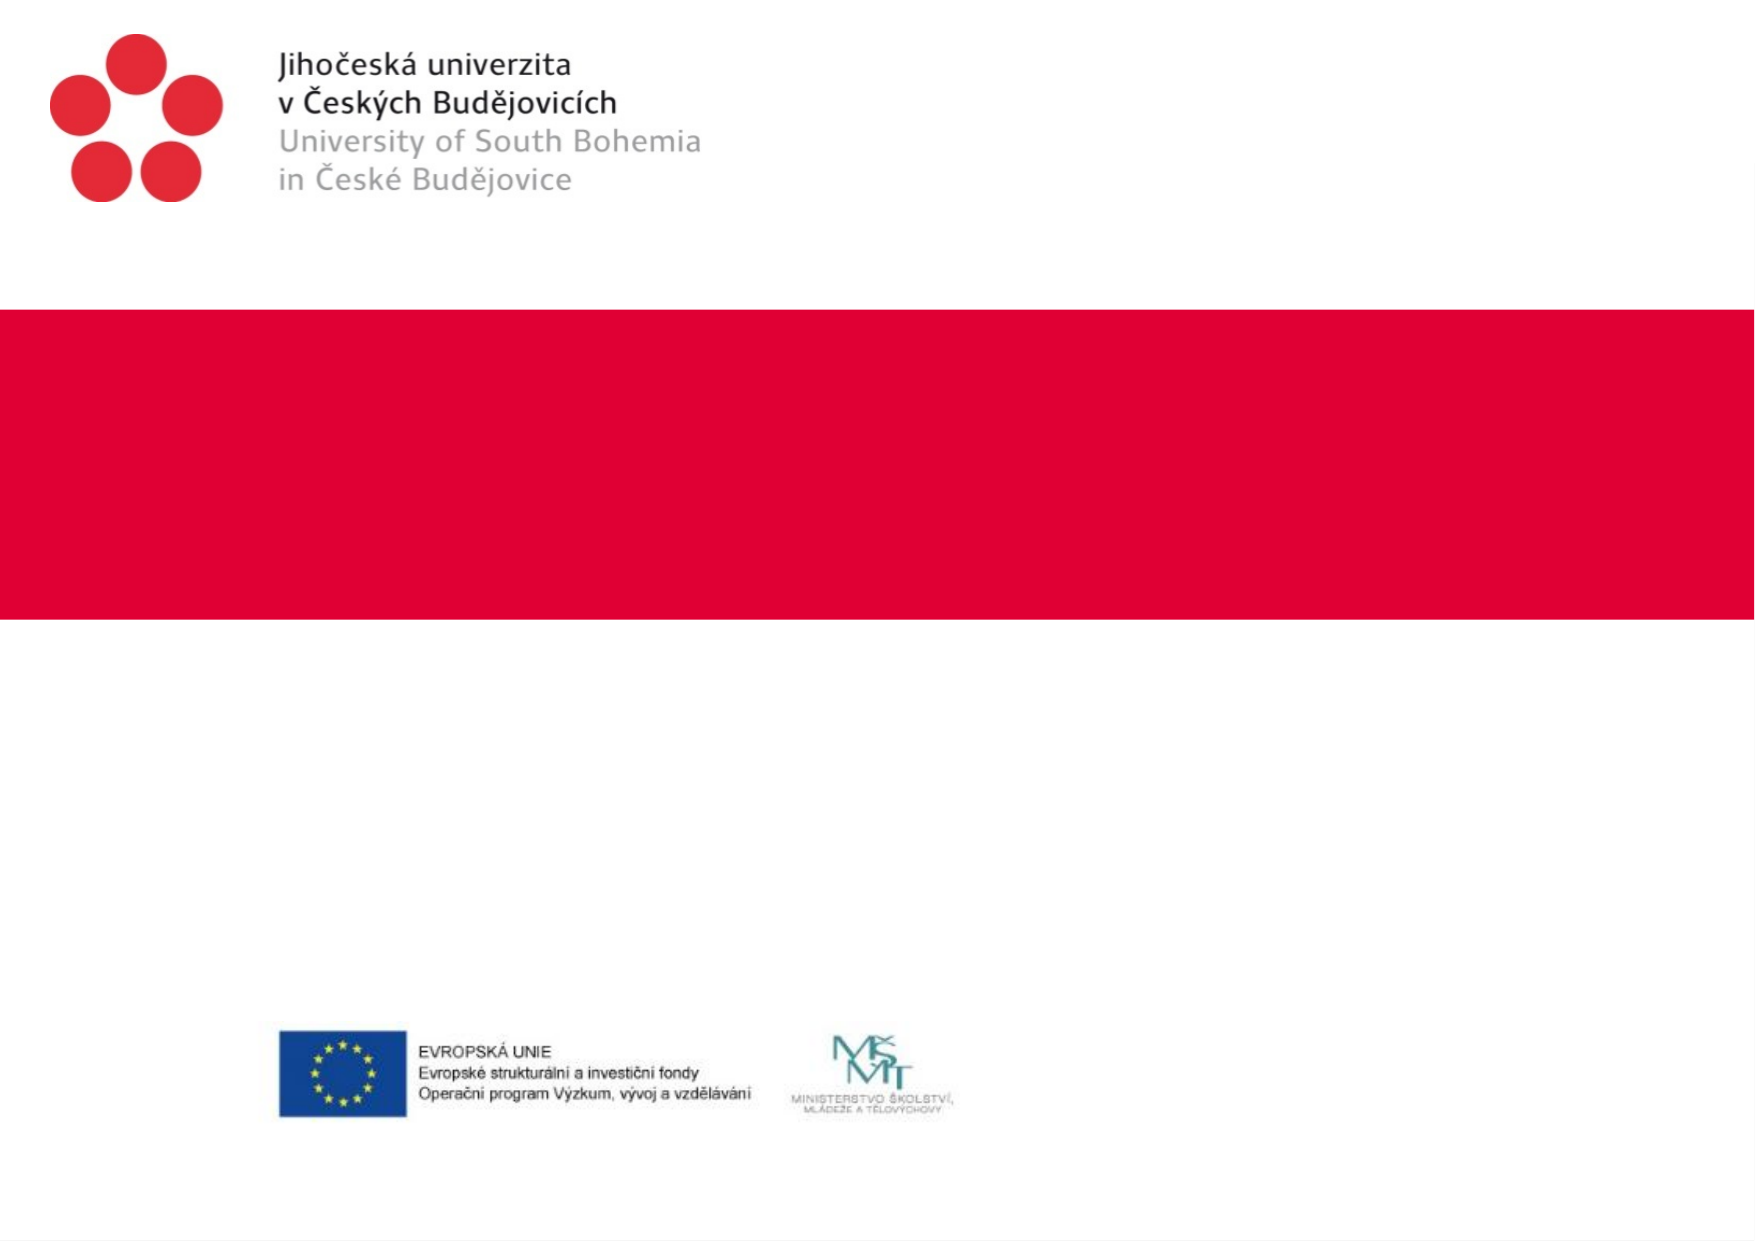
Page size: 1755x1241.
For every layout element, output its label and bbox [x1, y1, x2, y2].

picture [50, 34, 702, 202]
picture [234, 1021, 991, 1127]
